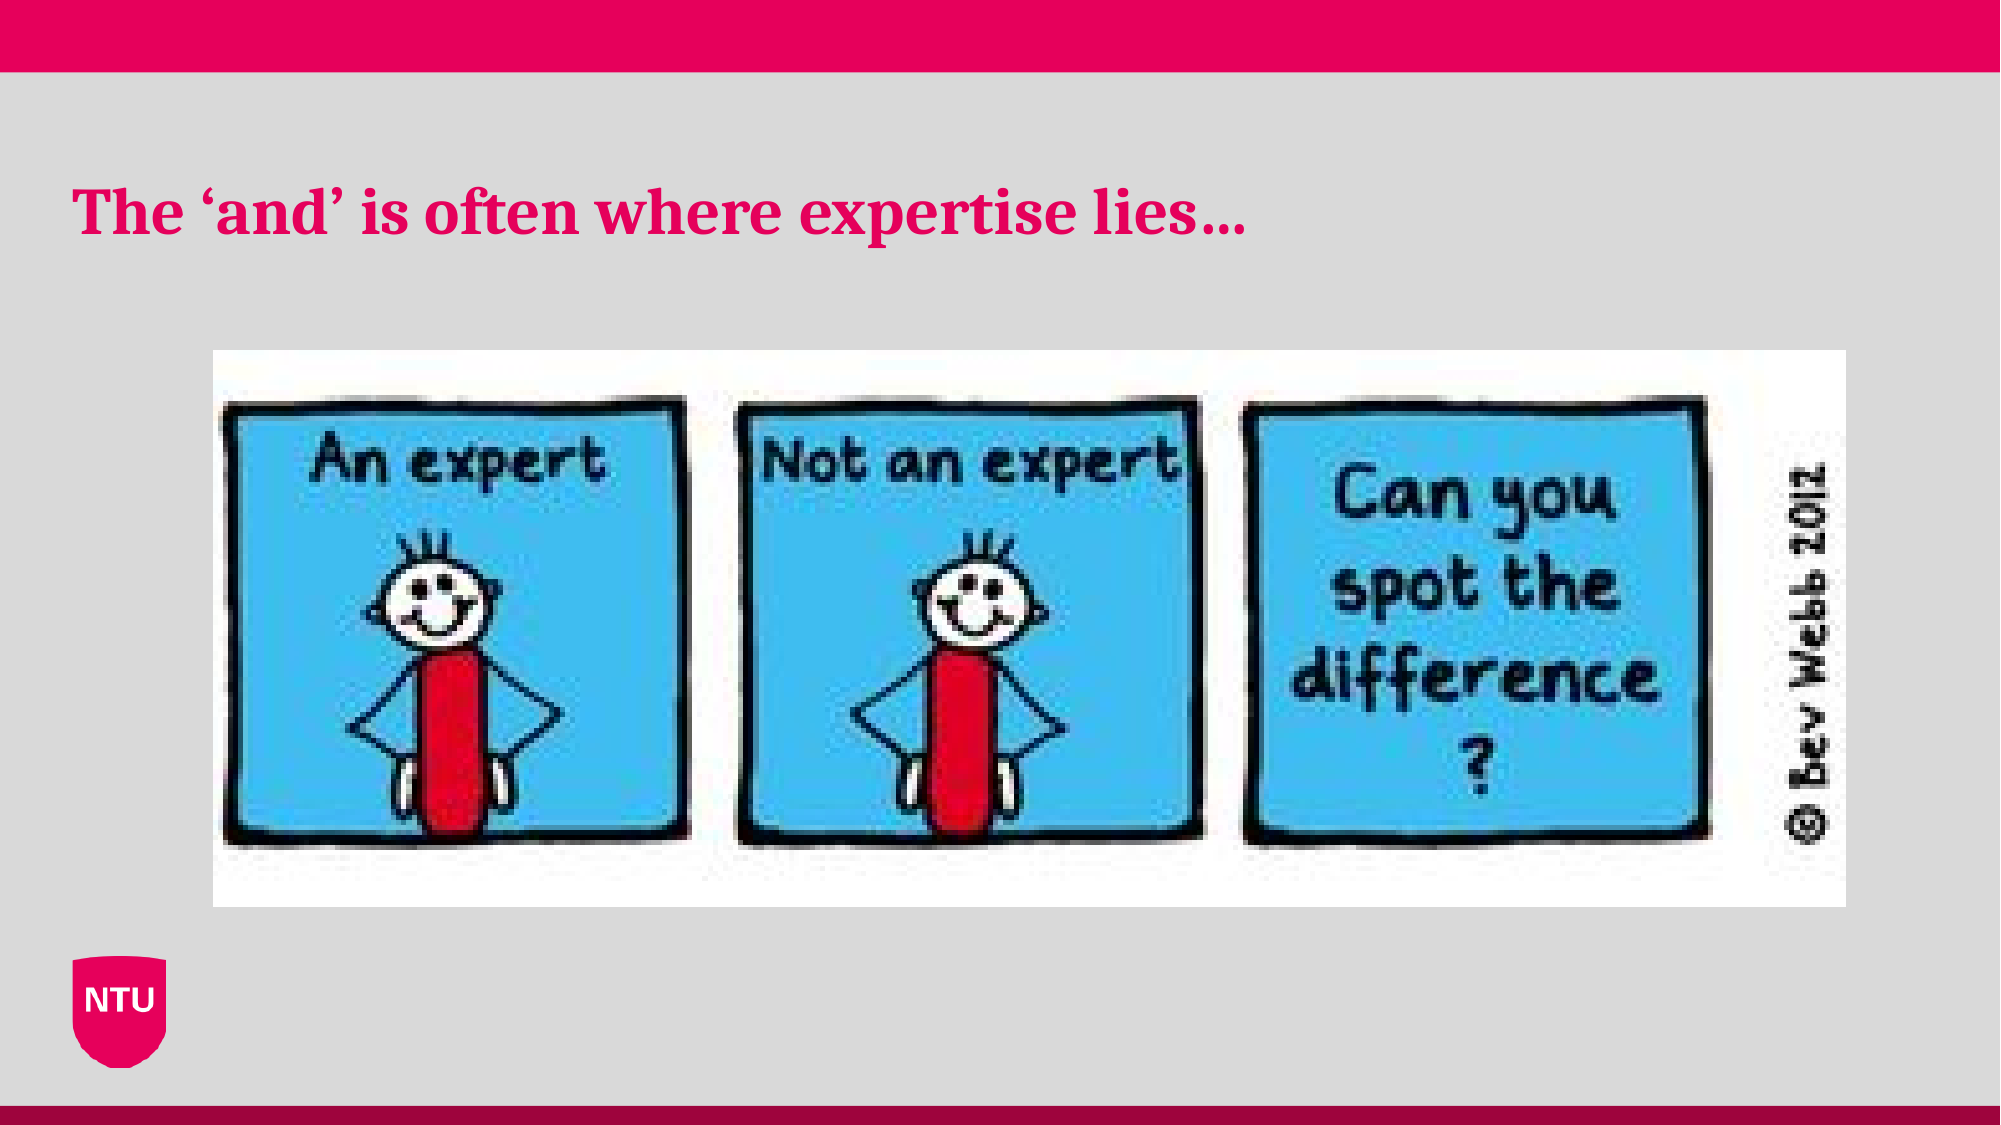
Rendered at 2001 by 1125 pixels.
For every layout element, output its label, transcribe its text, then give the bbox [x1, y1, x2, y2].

picture [213, 350, 1846, 907]
title The ‘and’ is often where expertise lies… [72, 131, 1928, 296]
